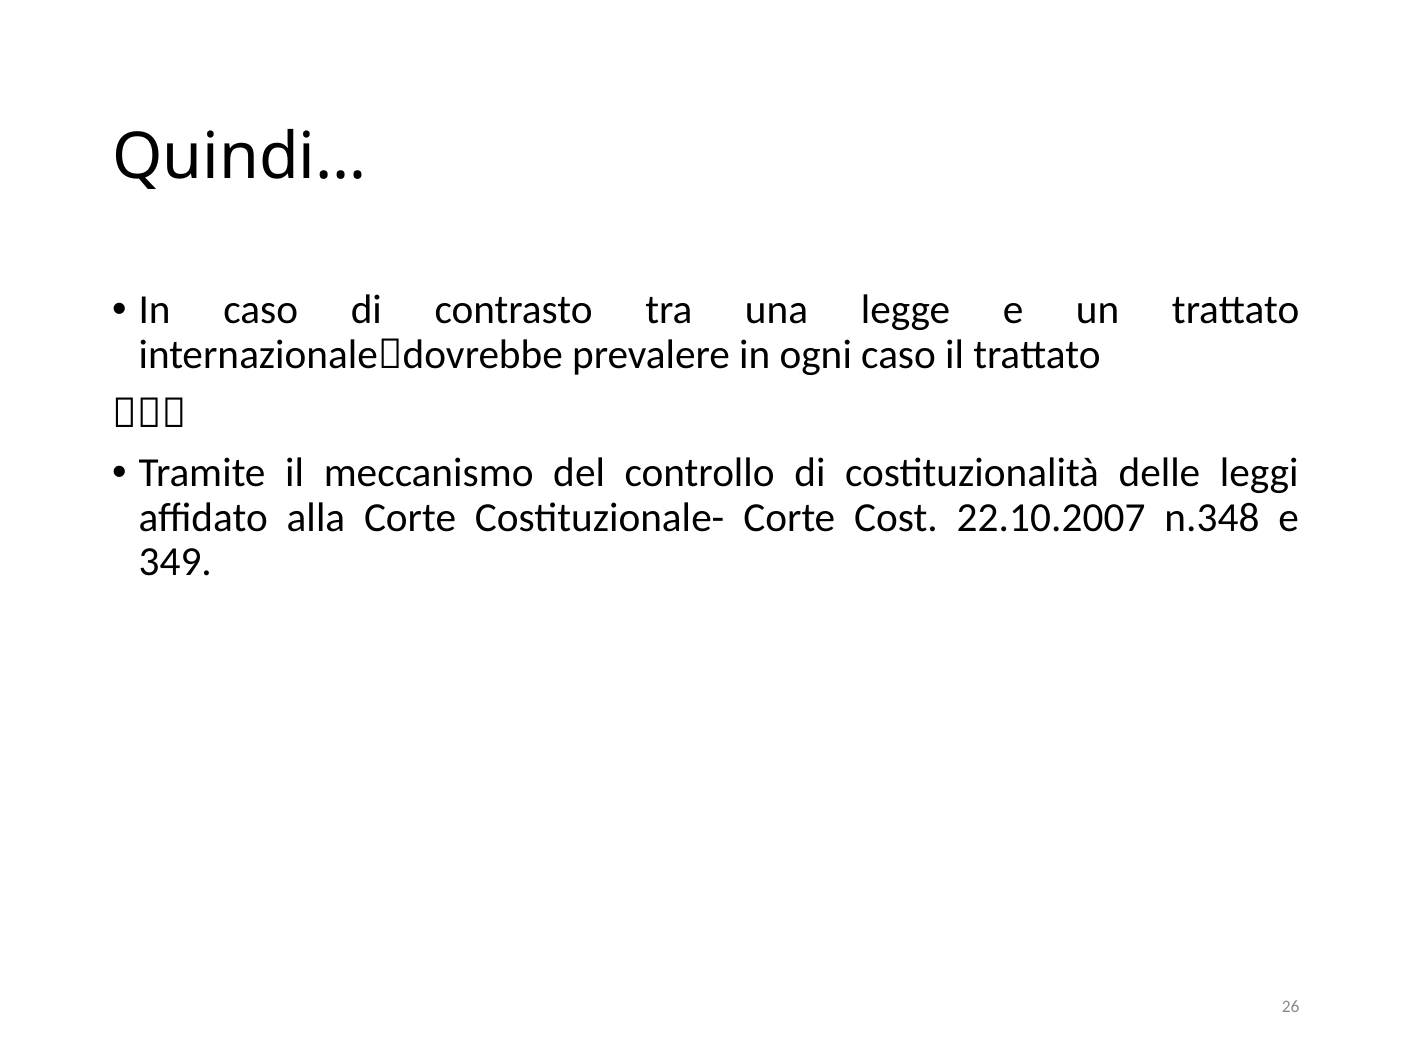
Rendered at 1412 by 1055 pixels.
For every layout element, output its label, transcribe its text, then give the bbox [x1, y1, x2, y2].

list In caso di contrasto tra una legge e un trattato internazionaledovrebbe prevalere in ogni caso il trattato  Tramite il meccanismo del controllo di costituzionalità delle leggi affidato alla Corte Costituzionale- Corte Cost. 22.10.2007 n.348 e 349. [97, 280, 1315, 950]
slide_number 26 [996, 977, 1315, 1034]
title Quindi… [97, 56, 1315, 260]
